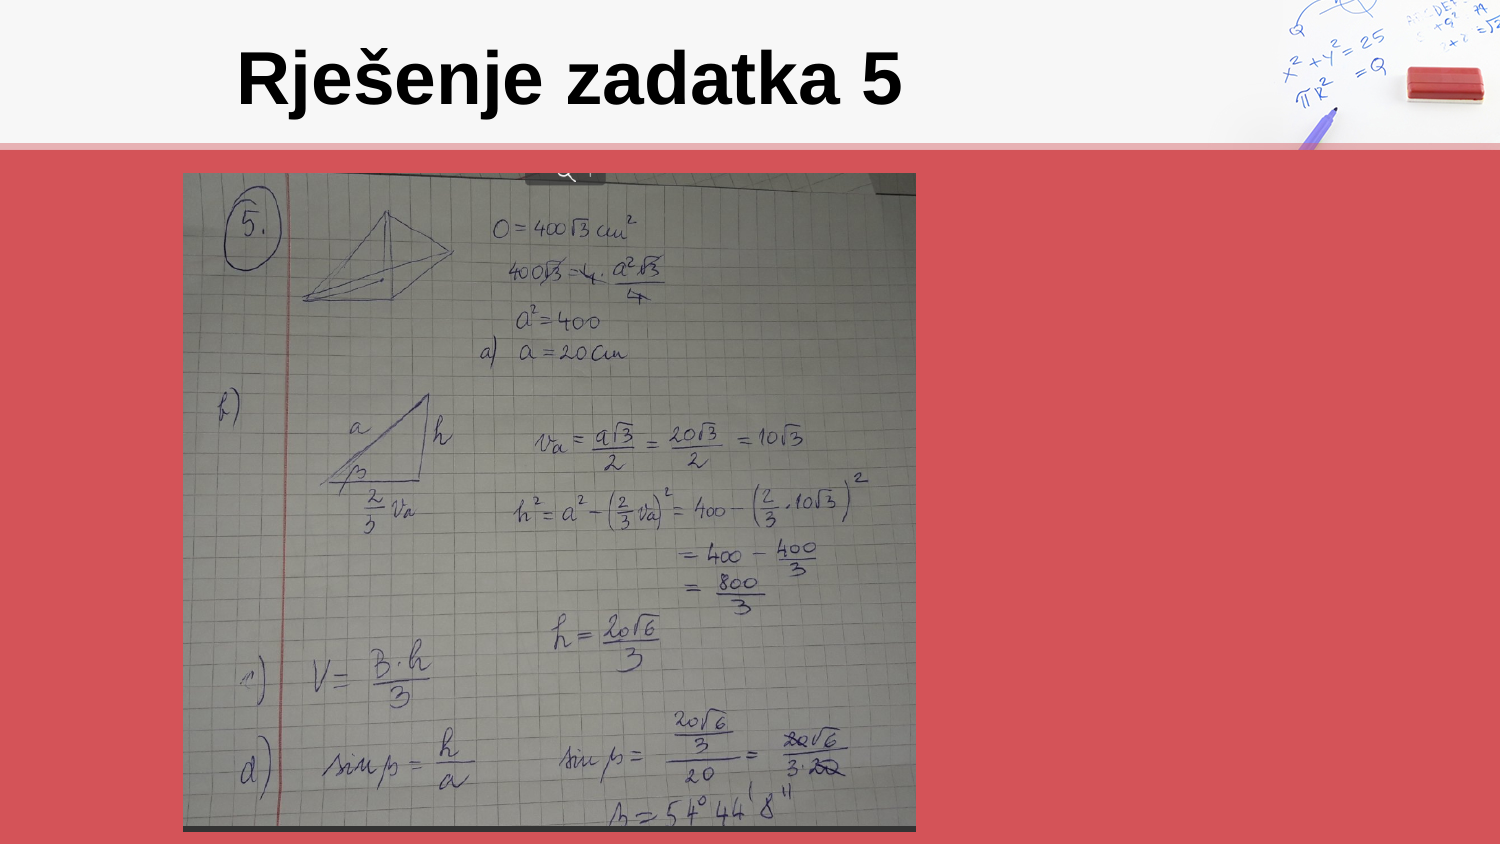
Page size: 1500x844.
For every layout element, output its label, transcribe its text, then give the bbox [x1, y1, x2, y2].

picture [0, 0, 1500, 844]
title Rješenje zadatka 5 [0, 4, 1140, 146]
